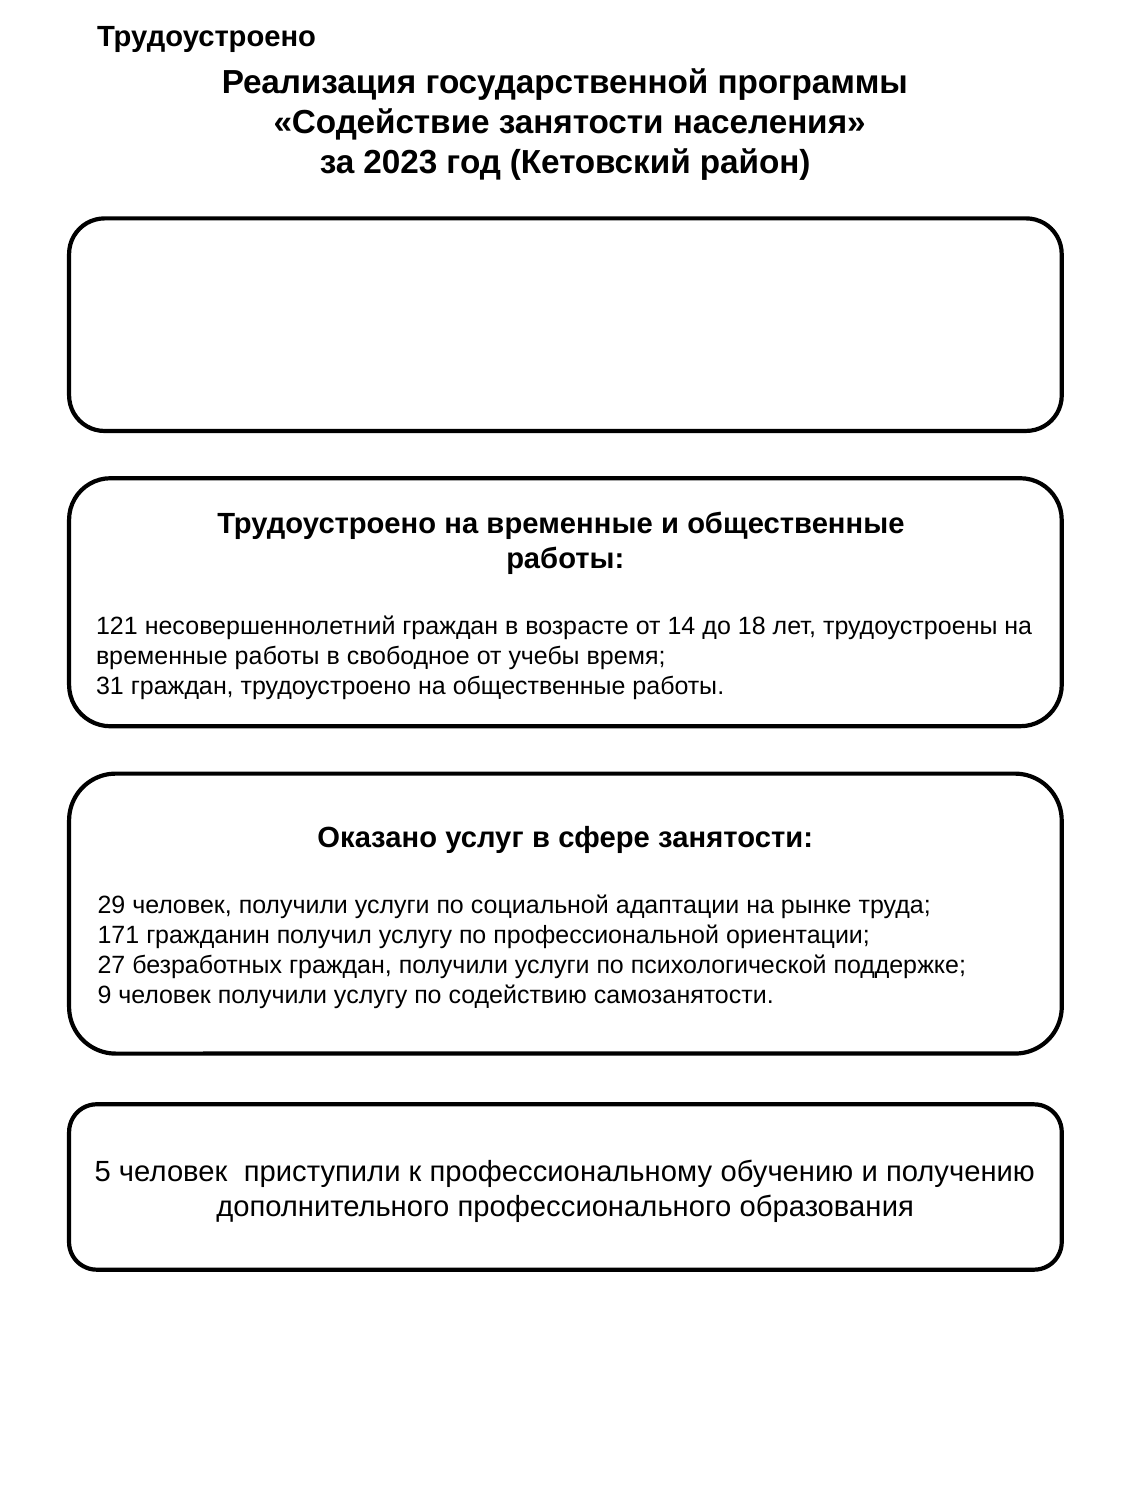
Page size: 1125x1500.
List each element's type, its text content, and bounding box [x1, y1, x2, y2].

text_box 5 человек приступили к профессиональному обучению и получению дополнительного профессионального образования [69, 1104, 1062, 1270]
text_box Оказано услуг в сфере занятости: 29 человек, получили услуги по социальной адаптации на рынке труда; 171 гражданин получил услугу по профессиональной ориентации; 27 безработных граждан, получили услуги по психологической поддержке; 9 человек получили услугу по содействию самозанятости. [66, 771, 1064, 1056]
text_box Реализация государственной программы «Содействие занятости населения» за 2023 год (Кетовский район) [84, 53, 1047, 188]
text_box Трудоустроено на временные и общественные работы: 121 несовершеннолетний граждан в возрасте от 14 до 18 лет, трудоустроены на временные работы в свободное от учебы время; 31 граждан, трудоустроено на общественные работы. [69, 478, 1062, 727]
text_box Трудоустроено 143 человека, в том числе: 6 граждан предпенсионного возраста; 2 гражданина с инвалидностью. [66, 216, 1064, 434]
